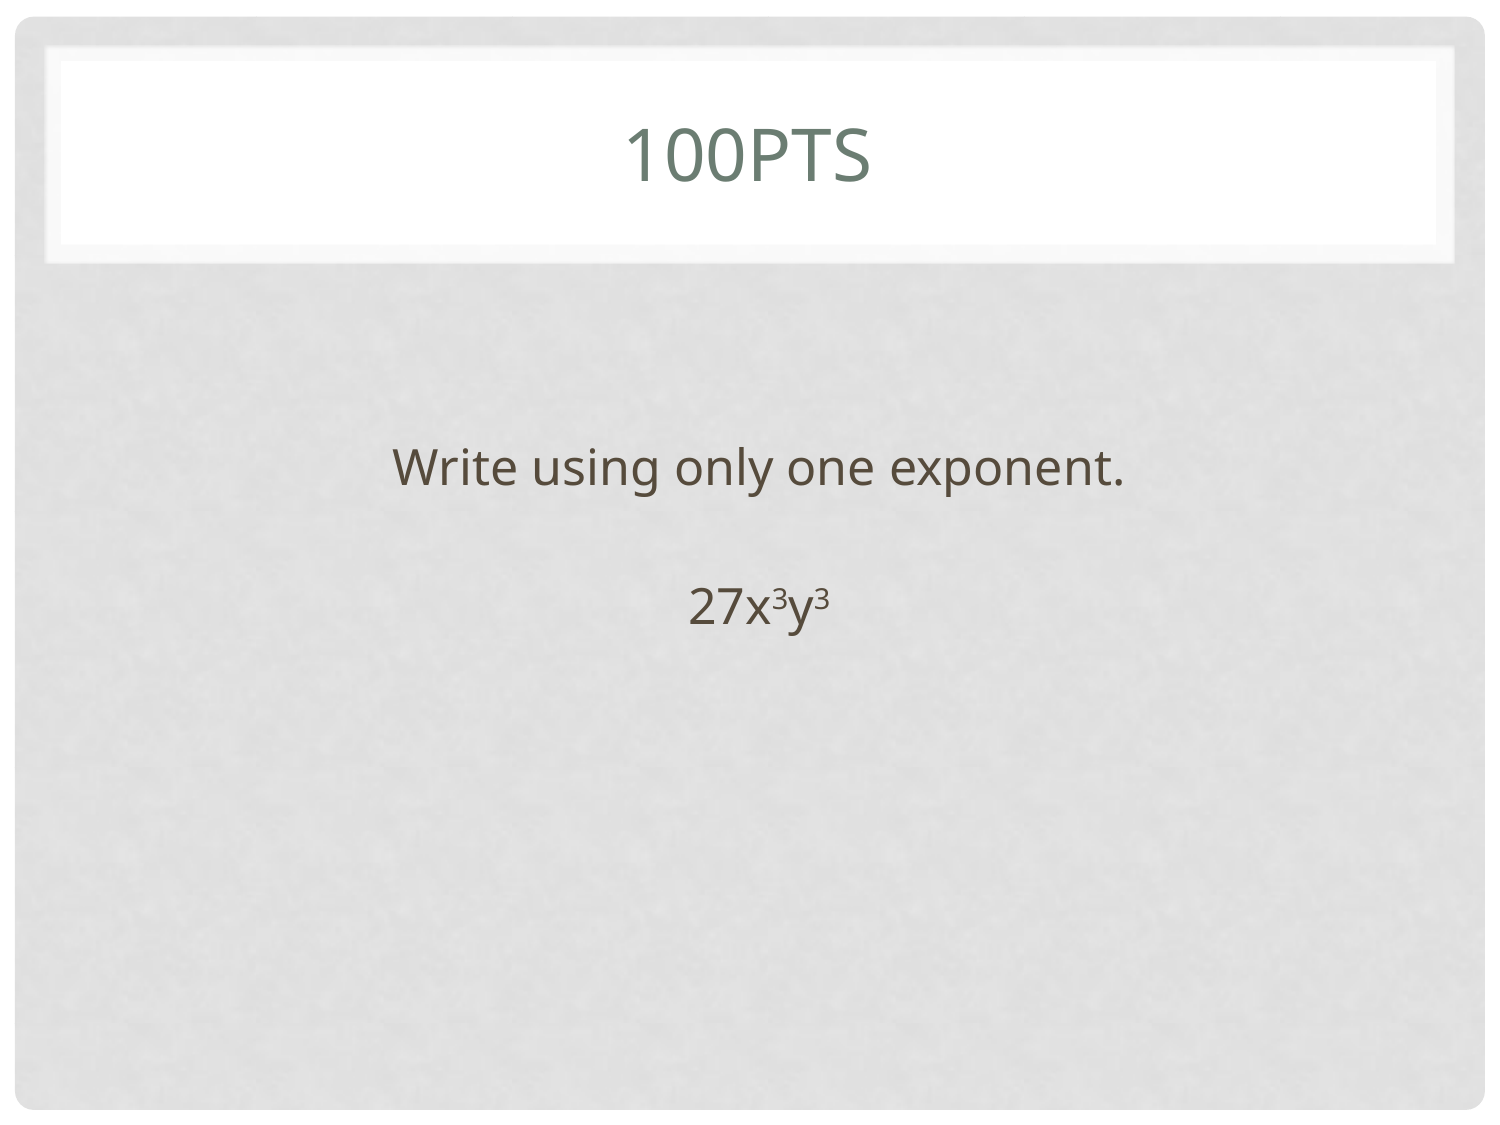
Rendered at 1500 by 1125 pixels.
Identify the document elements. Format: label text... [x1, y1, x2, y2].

list Write using only one exponent. 27x3y3 [75, 287, 1425, 1005]
title 100pts [69, 66, 1425, 238]
